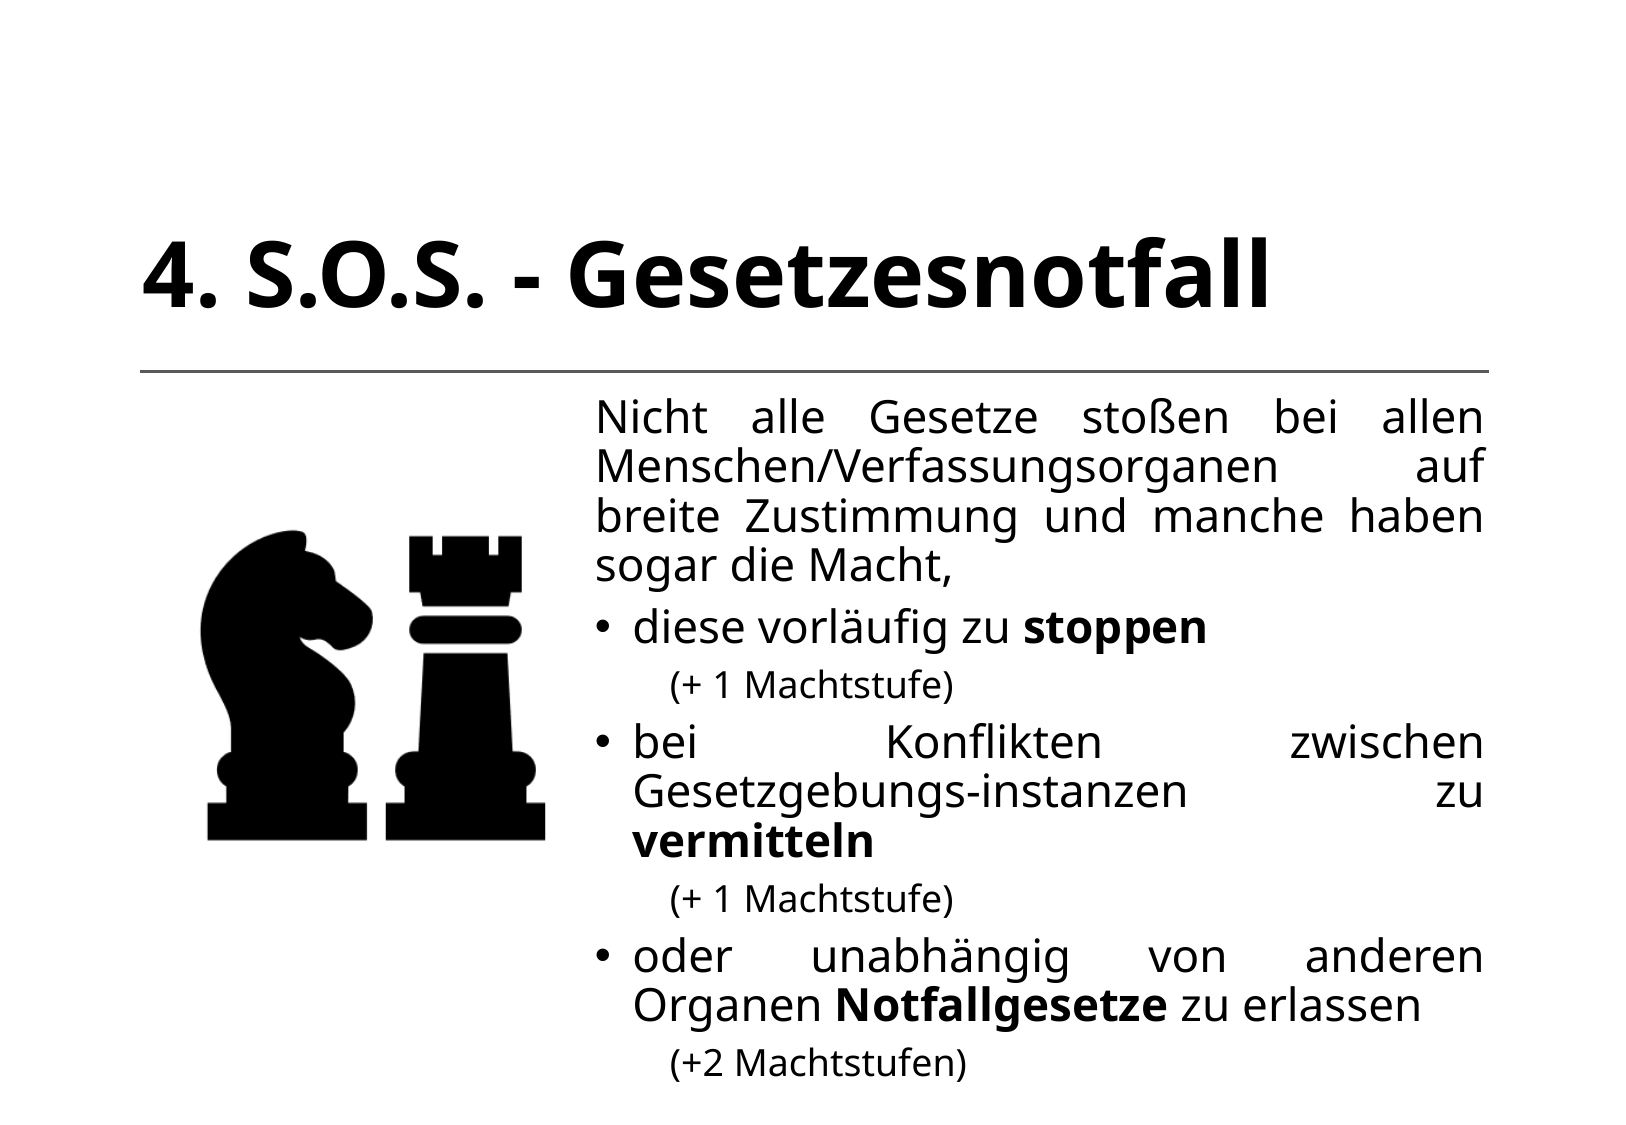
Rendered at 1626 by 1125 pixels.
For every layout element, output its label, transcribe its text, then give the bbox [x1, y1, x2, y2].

list Nicht alle Gesetze stoßen bei allen Menschen/Verfassungsorganen auf breite Zustimmung und manche haben sogar die Macht, diese vorläufig zu stoppen (+ 1 Machtstufe) bei Konflikten zwischen Gesetzgebungs-instanzen zu vermitteln (+ 1 Machtstufe) oder unabhängig von anderen Organen Notfallgesetze zu erlassen (+2 Machtstufen) [579, 386, 1501, 1103]
title 4. S.O.S. - Gesetzesnotfall [127, 160, 1540, 335]
picture [148, 461, 598, 910]
